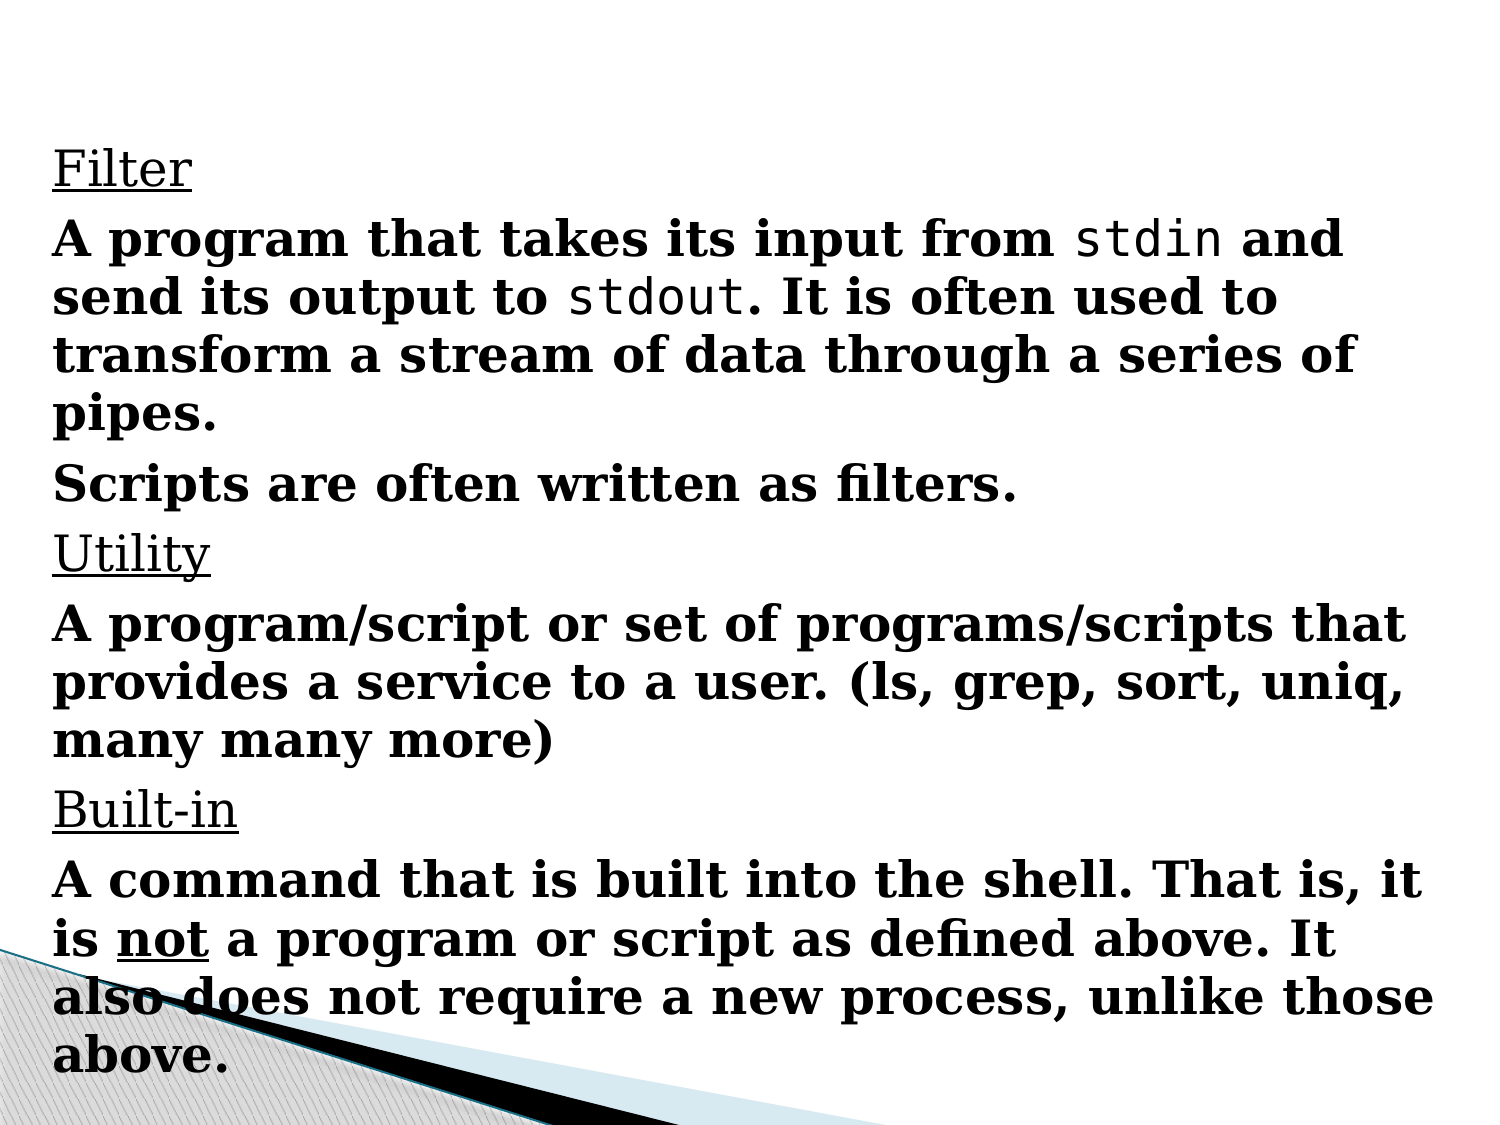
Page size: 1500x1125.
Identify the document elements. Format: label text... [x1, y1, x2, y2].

text_box Filter A program that takes its input from stdin and send its output to stdout. It is often used to transform a stream of data through a series of pipes. Scripts are often written as filters. Utility A program/script or set of programs/scripts that provides a service to a user. (ls, grep, sort, uniq, many many more) Built-in A command that is built into the shell. That is, it is not a program or script as defined above. It also does not require a new process, unlike those above. [37, 132, 1463, 1013]
